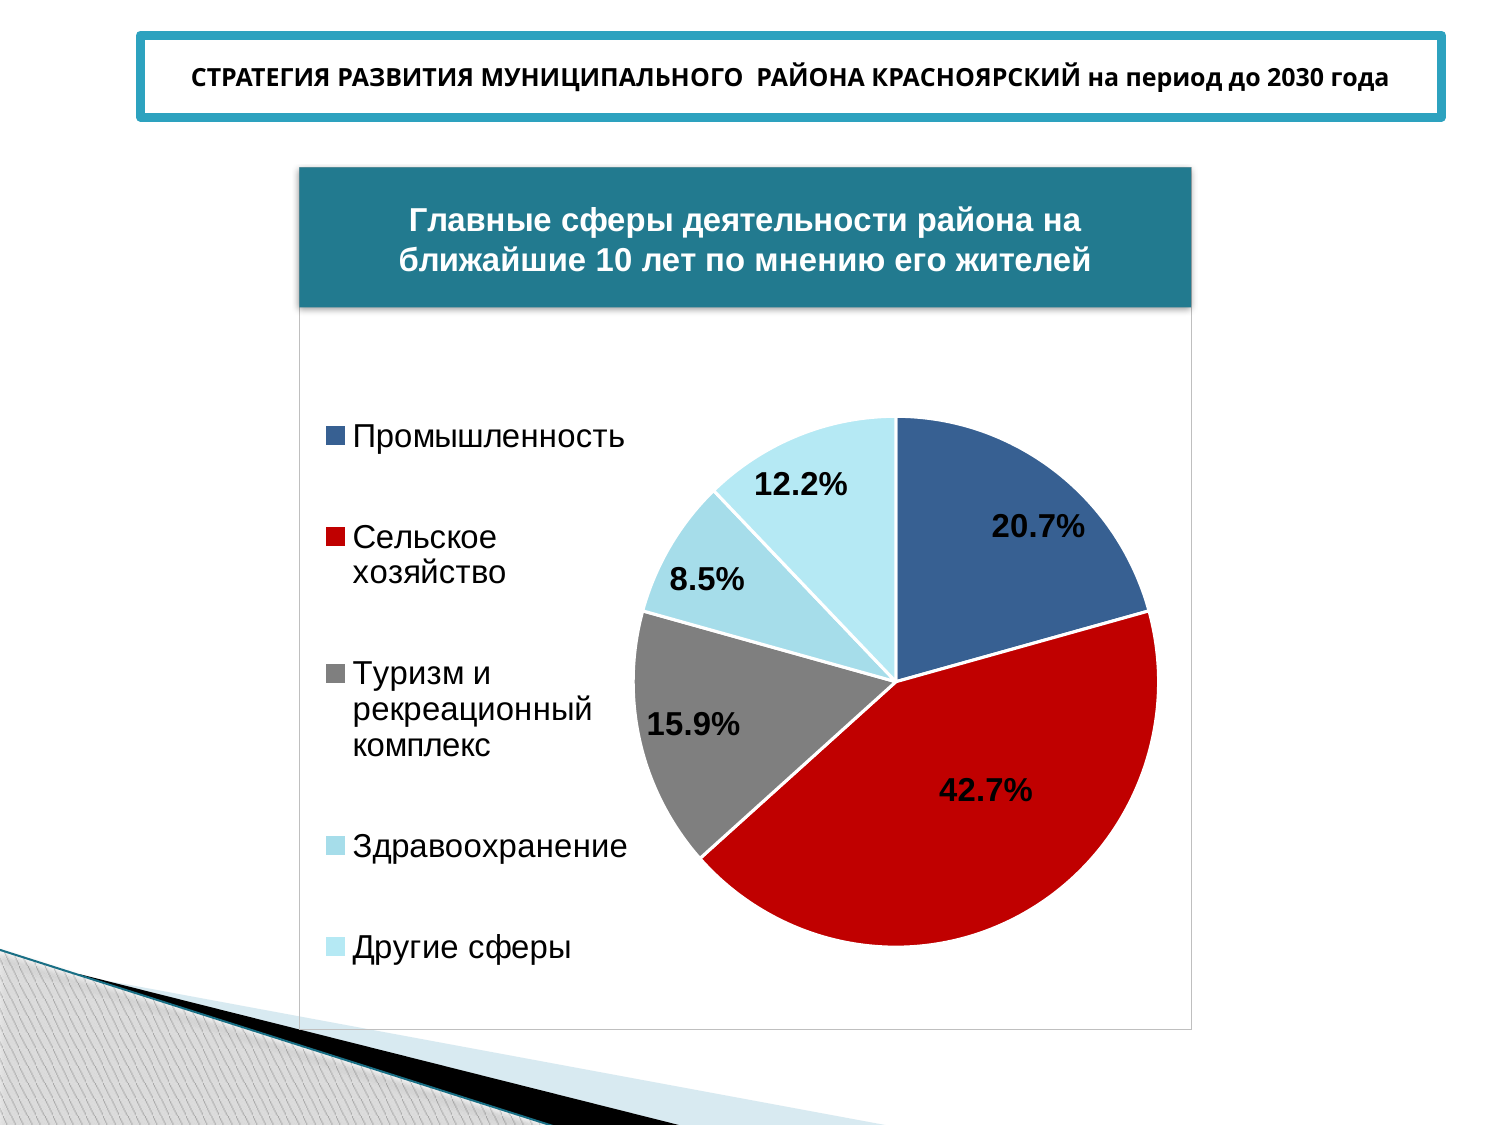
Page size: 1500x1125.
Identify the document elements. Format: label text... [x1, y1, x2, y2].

text_box СТРАТЕГИЯ РАЗВИТИЯ МУНИЦИПАЛЬНОГО РАЙОНА КРАСНОЯРСКИЙ на период до 2030 года [136, 31, 1446, 122]
chart [292, 163, 1198, 1031]
